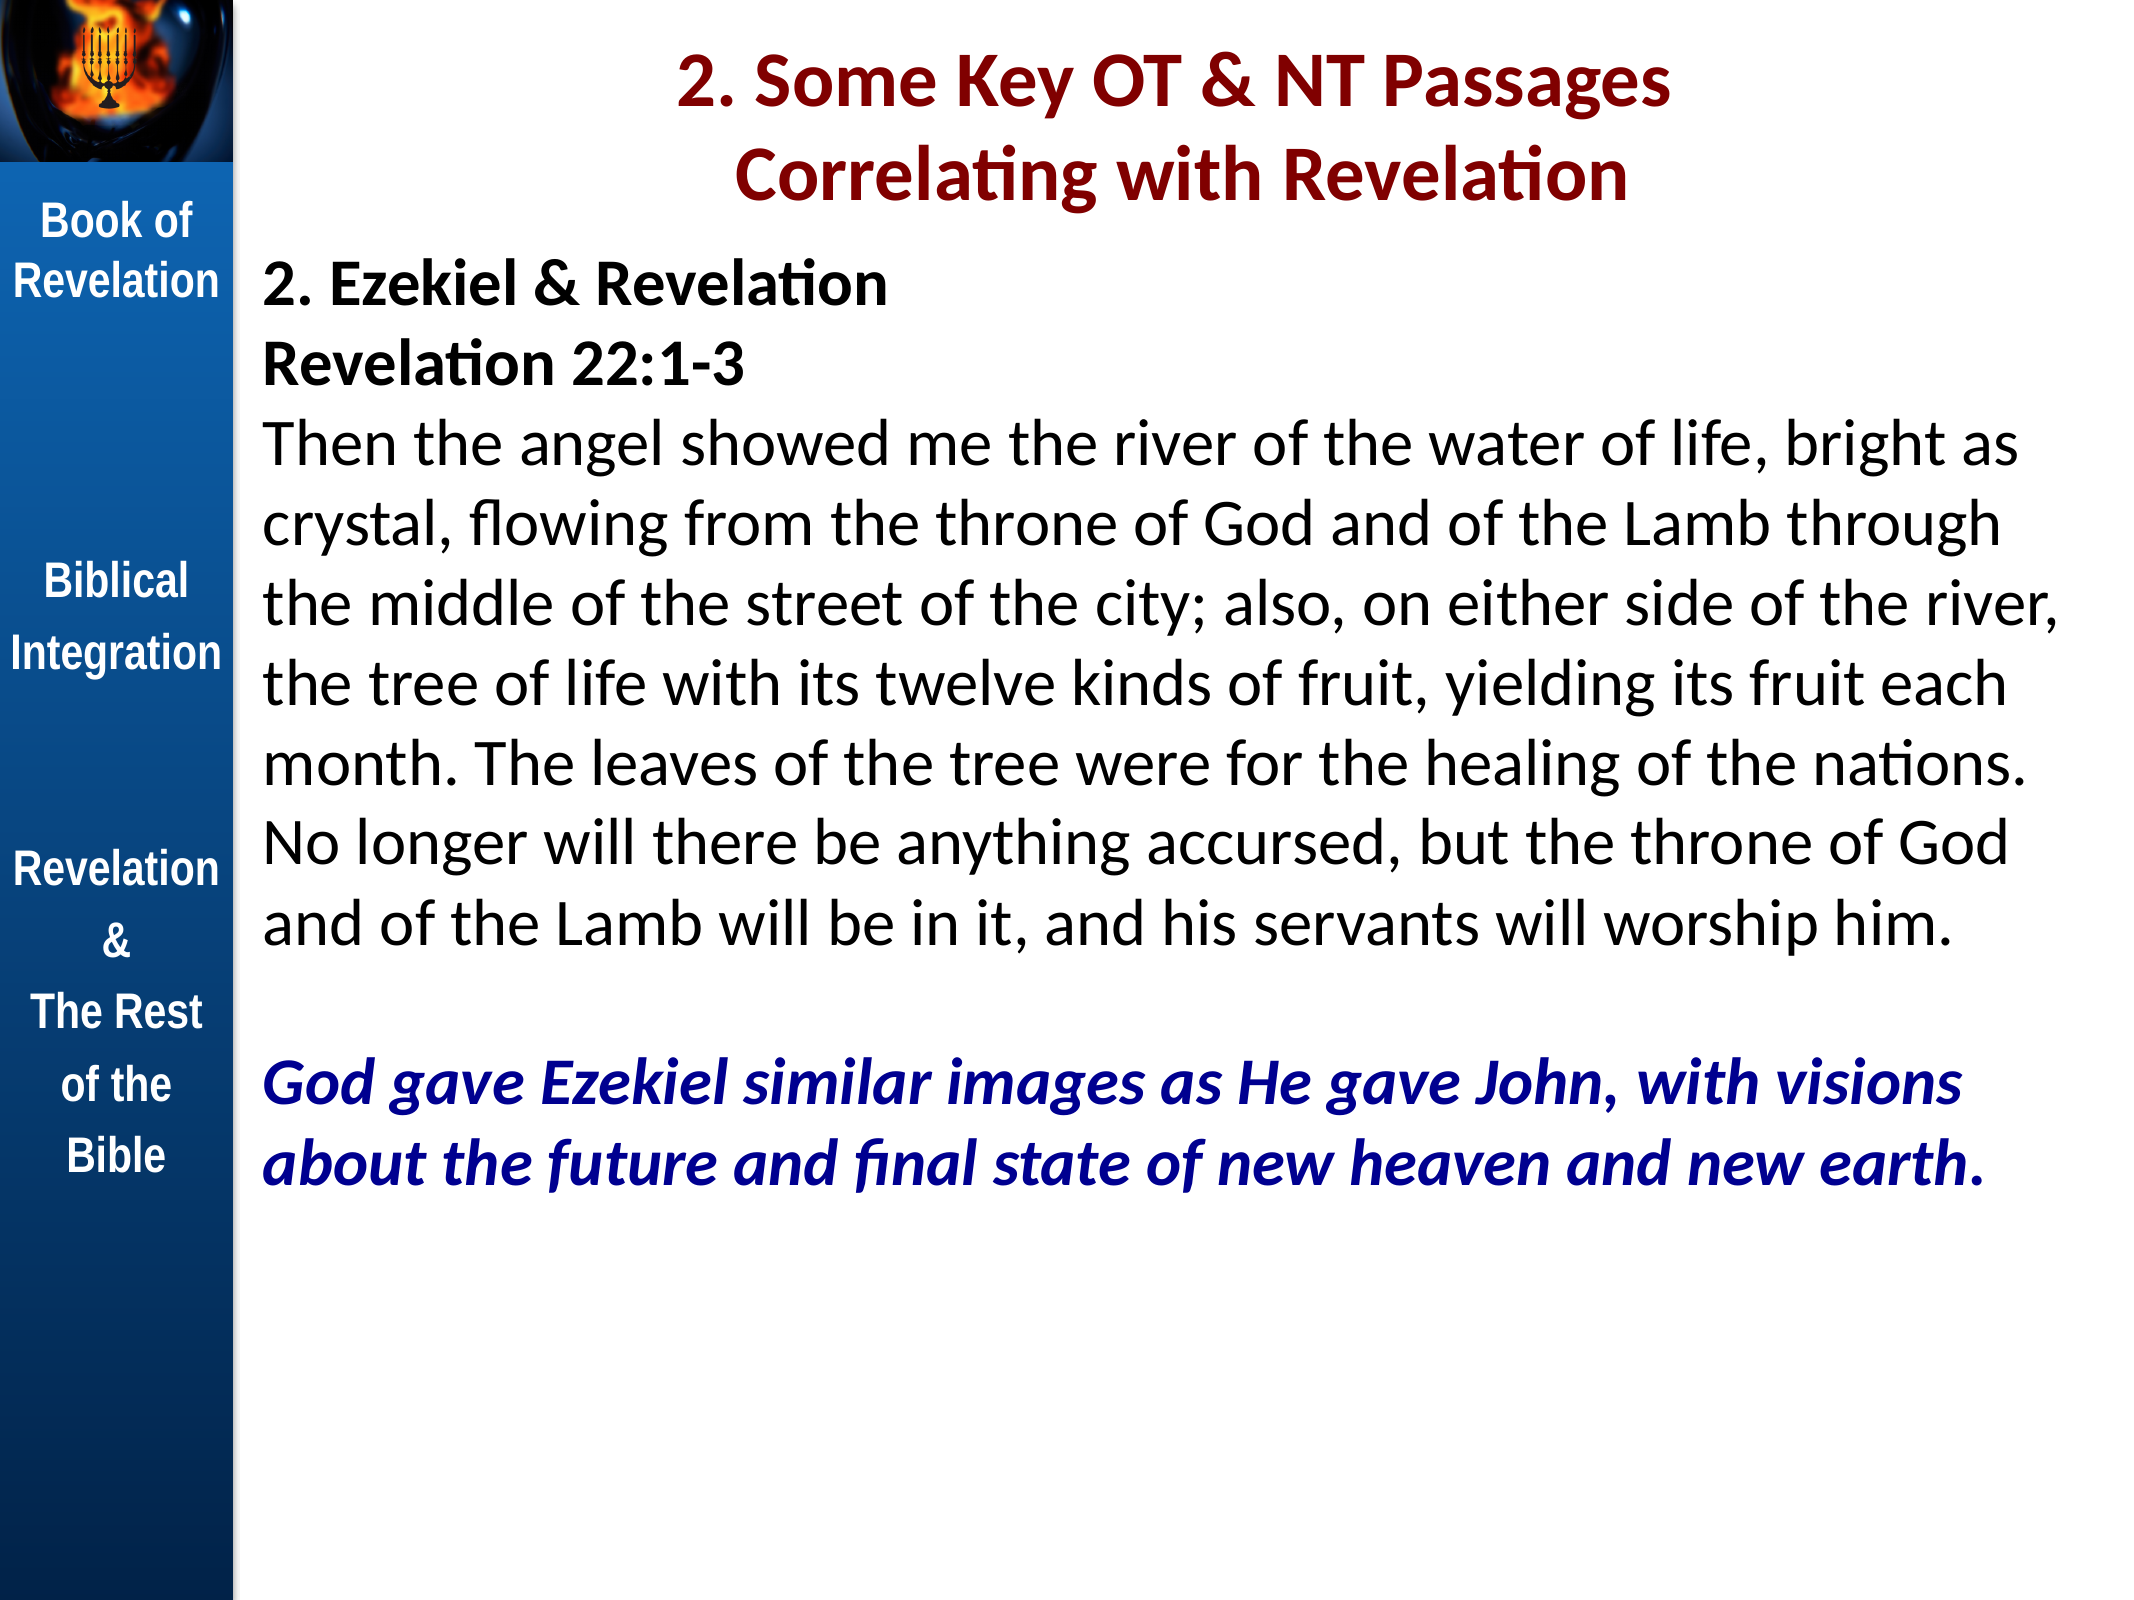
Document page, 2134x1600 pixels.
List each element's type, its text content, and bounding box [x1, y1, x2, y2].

picture [0, 0, 233, 162]
title 2. Some Key OT & NT Passages Correlating with Revelation [232, 18, 2134, 226]
text_box 2. Ezekiel & Revelation Revelation 22:1-3 Then the angel showed me the river of the water of life, bright as crystal, flowing from the throne of God and of the Lamb through the middle of the street of the city; also, on either side of the river, the tree of life with its twelve kinds of fruit, yielding its fruit each month. The leaves of the tree were for the healing of the nations. No longer will there be anything accursed, but the throne of God and of the Lamb will be in it, and his servants will worship him. God gave Ezekiel similar images as He gave John, with visions about the future and final state of new heaven and new earth. [254, 230, 2109, 1207]
